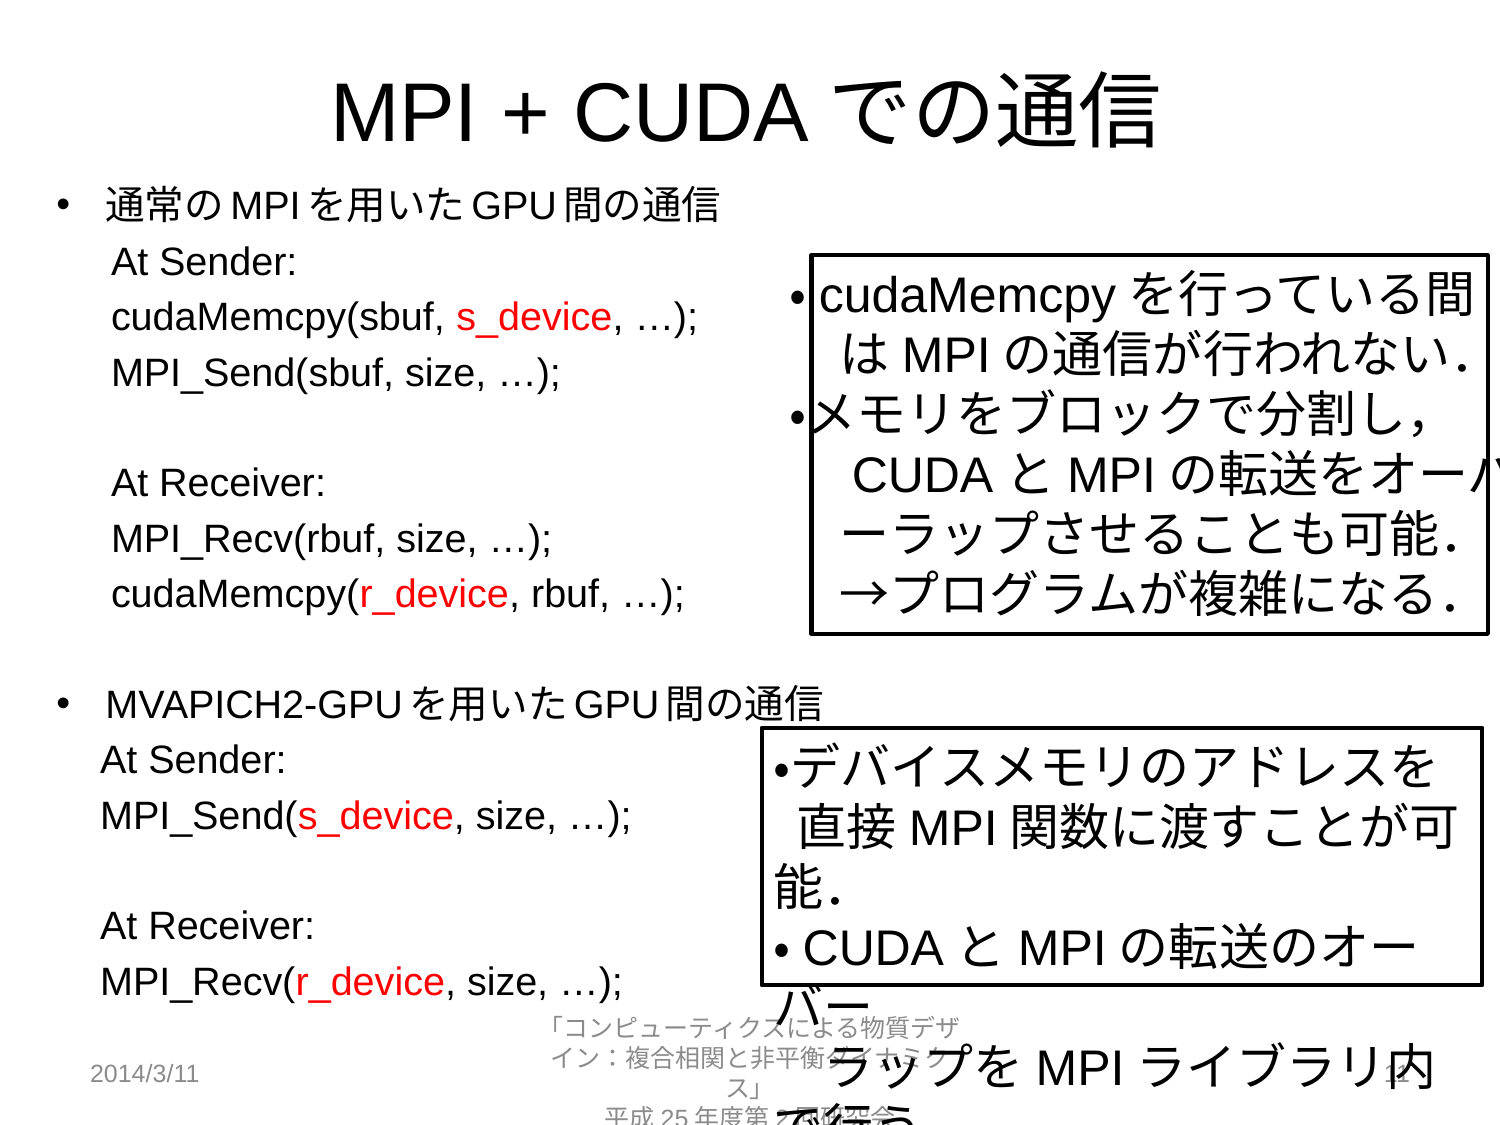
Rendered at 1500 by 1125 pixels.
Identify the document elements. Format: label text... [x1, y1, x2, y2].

title MPI + CUDAでの通信 [33, 42, 1459, 173]
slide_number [75, 1042, 425, 1103]
text_box ・デバイスメモリのアドレスを 直接MPI関数に渡すことが可能． ・CUDAとMPIの転送のオーバー ラップをMPIライブラリ内で行う． [758, 727, 1483, 1125]
text_box [809, 253, 1490, 636]
text_box ・cudaMemcpyを行っている間 はMPIの通信が行われない． ・メモリをブロックで分割し， CUDAとMPIの転送をオーバ ーラップさせることも可能． →プログラムが複雑になる． [1490, 255, 1500, 631]
text_box [760, 726, 1484, 987]
list 通常のMPIを用いたGPU間の通信 At Sender: cudaMemcpy(sbuf, s_device, …); MPI_Send(sbuf, size, …); At Receiver: MPI_Recv(rbuf, size, …); cudaMemcpy(r_device, rbuf, …); MVAPICH2-GPUを用いたGPU間の通信 At Sender: MPI_Send(s_device, size, …); At Receiver: MPI_Recv(r_device, size, …); [41, 172, 1453, 1012]
text_box ・cudaMemcpyを行っている間 はMPIの通信が行われない． ・メモリをブロックで分割し， CUDAとMPIの転送をオーバ ーラップさせることも可能． →プログラムが複雑になる． [775, 255, 809, 631]
footer 「コンピューティクスによる物質デザイン：複合相関と非平衡ダイナミクス」 平成25年度第2回研究会 [512, 1042, 758, 1103]
